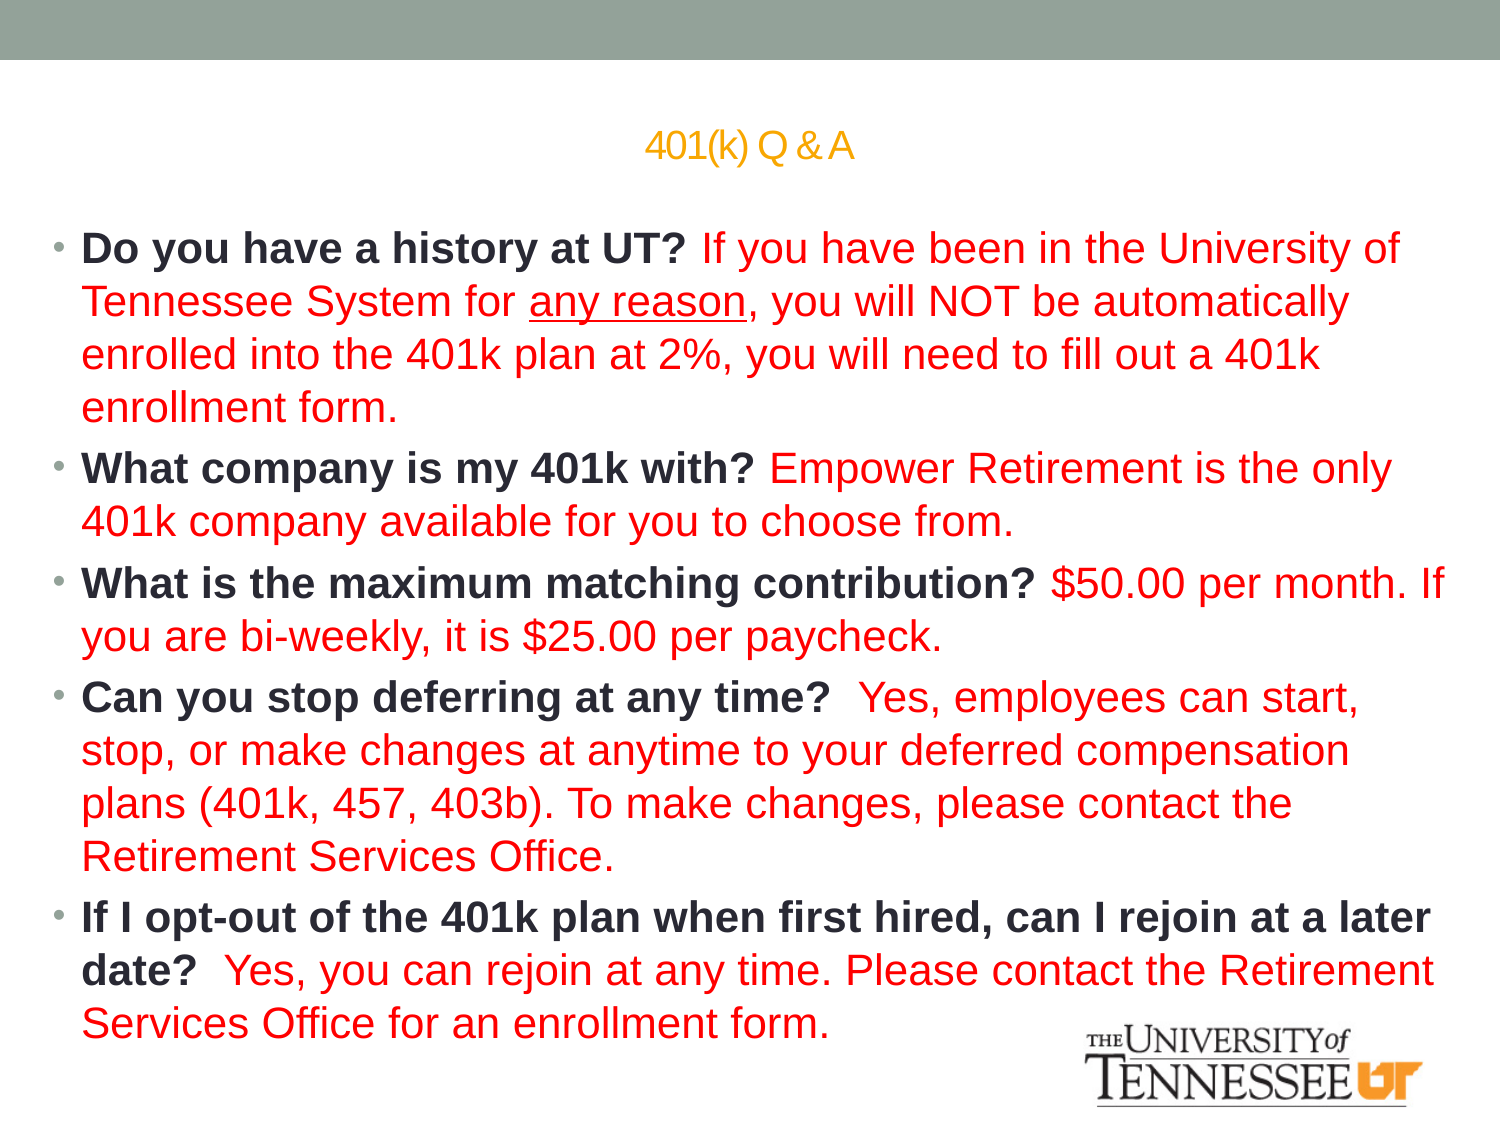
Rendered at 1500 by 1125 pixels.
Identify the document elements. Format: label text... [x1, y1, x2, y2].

picture [1083, 1012, 1426, 1113]
title 401(k) Q & A [75, 62, 1425, 212]
list Do you have a history at UT? If you have been in the University of Tennessee System for any reason, you will NOT be automatically enrolled into the 401k plan at 2%, you will need to fill out a 401k enrollment form. What company is my 401k with? Empower Retirement is the only 401k company available for you to choose from. What is the maximum matching contribution? $50.00 per month. If you are bi-weekly, it is $25.00 per paycheck. Can you stop deferring at any time? Yes, employees can start, stop, or make changes at anytime to your deferred compensation plans (401k, 457, 403b). To make changes, please contact the Retirement Services Office. If I opt-out of the 401k plan when first hired, can I rejoin at a later date? Yes, you can rejoin at any time. Please contact the Retirement Services Office for an enrollment form. [37, 212, 1463, 1063]
